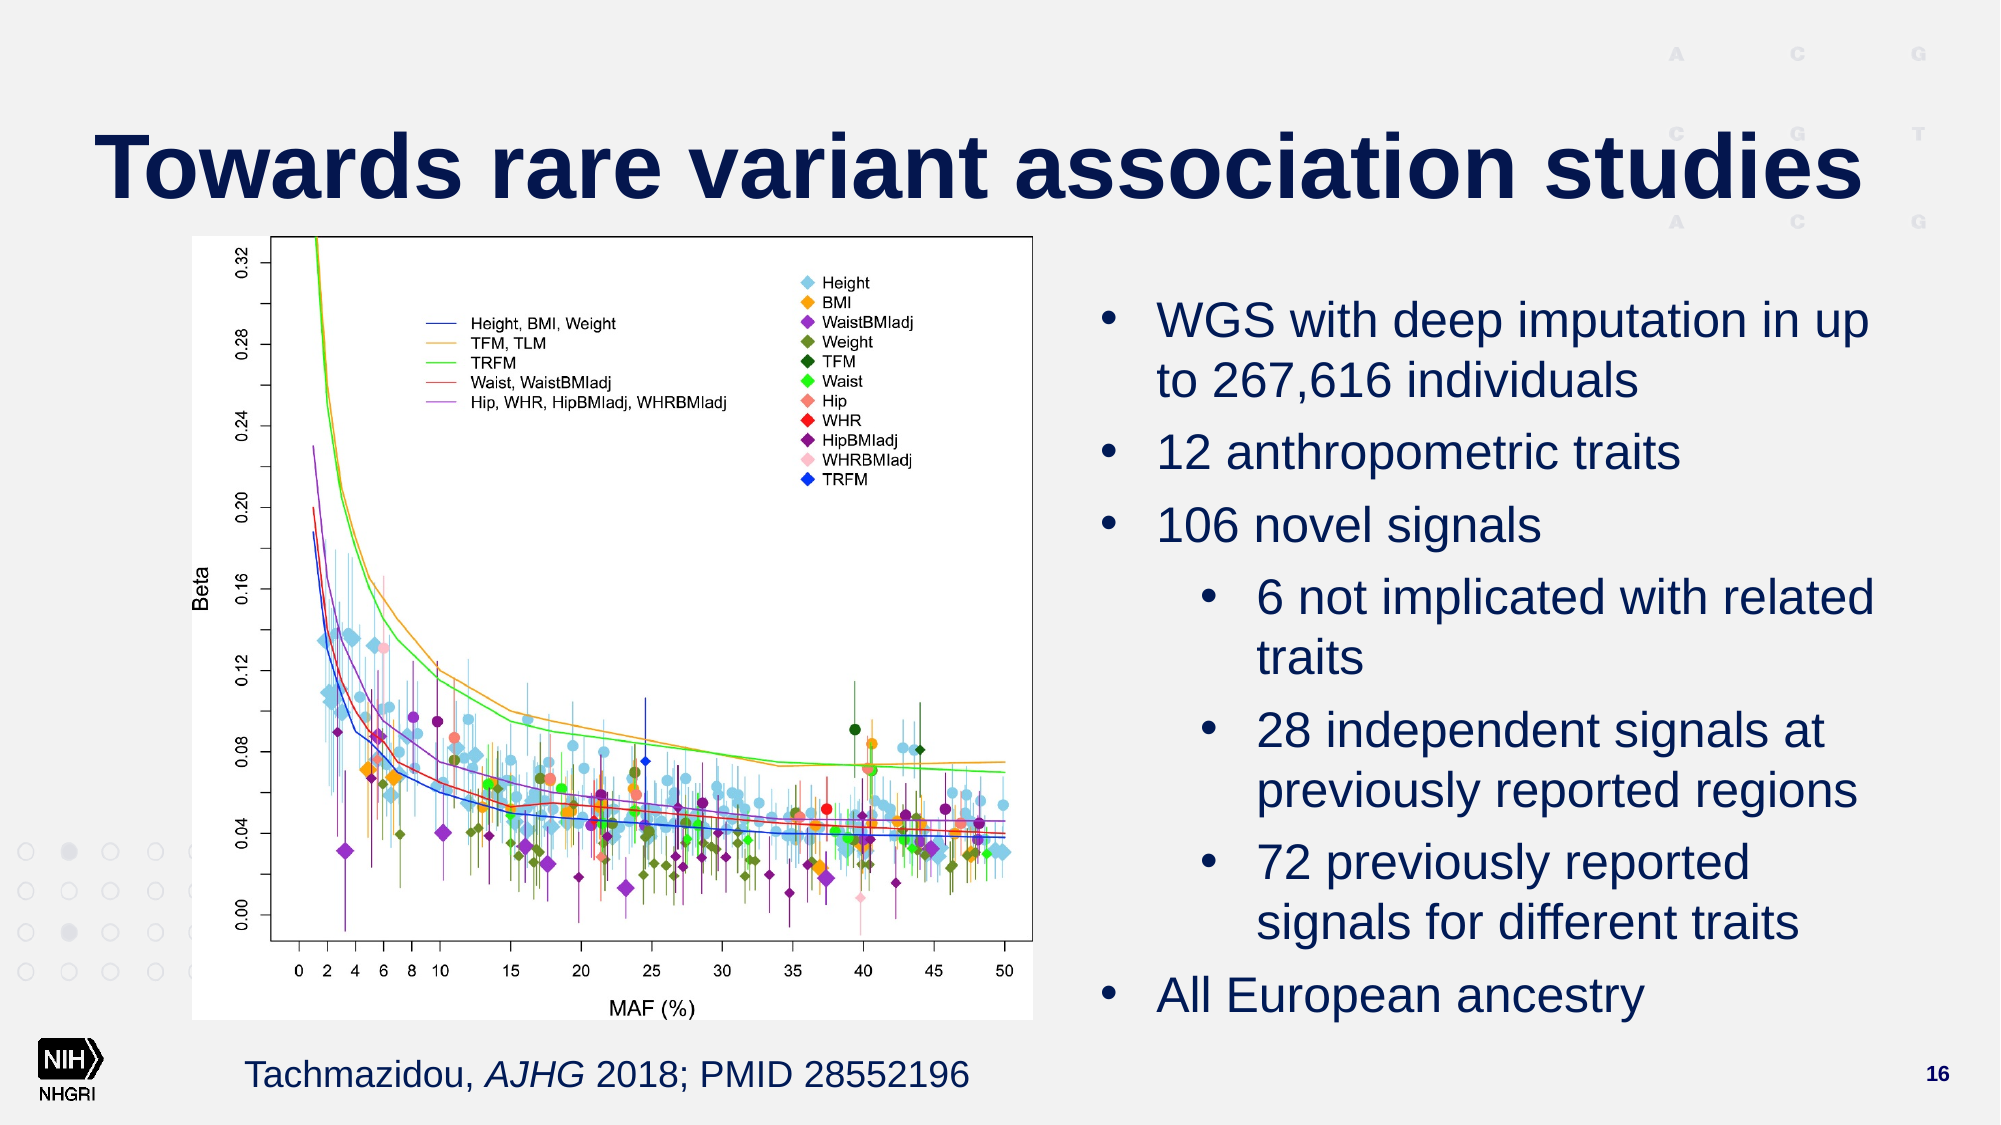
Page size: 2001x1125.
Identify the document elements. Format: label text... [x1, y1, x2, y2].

title Towards rare variant association studies [94, 57, 1906, 280]
slide_number 16 [1911, 1042, 1969, 1103]
text_box Tachmazidou, AJHG 2018; PMID 28552196 [229, 1042, 996, 1103]
picture [0, 0, 2000, 1125]
text_box WGS with deep imputation in up to 267,616 individuals 12 anthropometric traits 106 novel signals 6 not implicated with related traits 28 independent signals at previously reported regions 72 previously reported signals for different traits All European ancestry [1085, 279, 1929, 1030]
